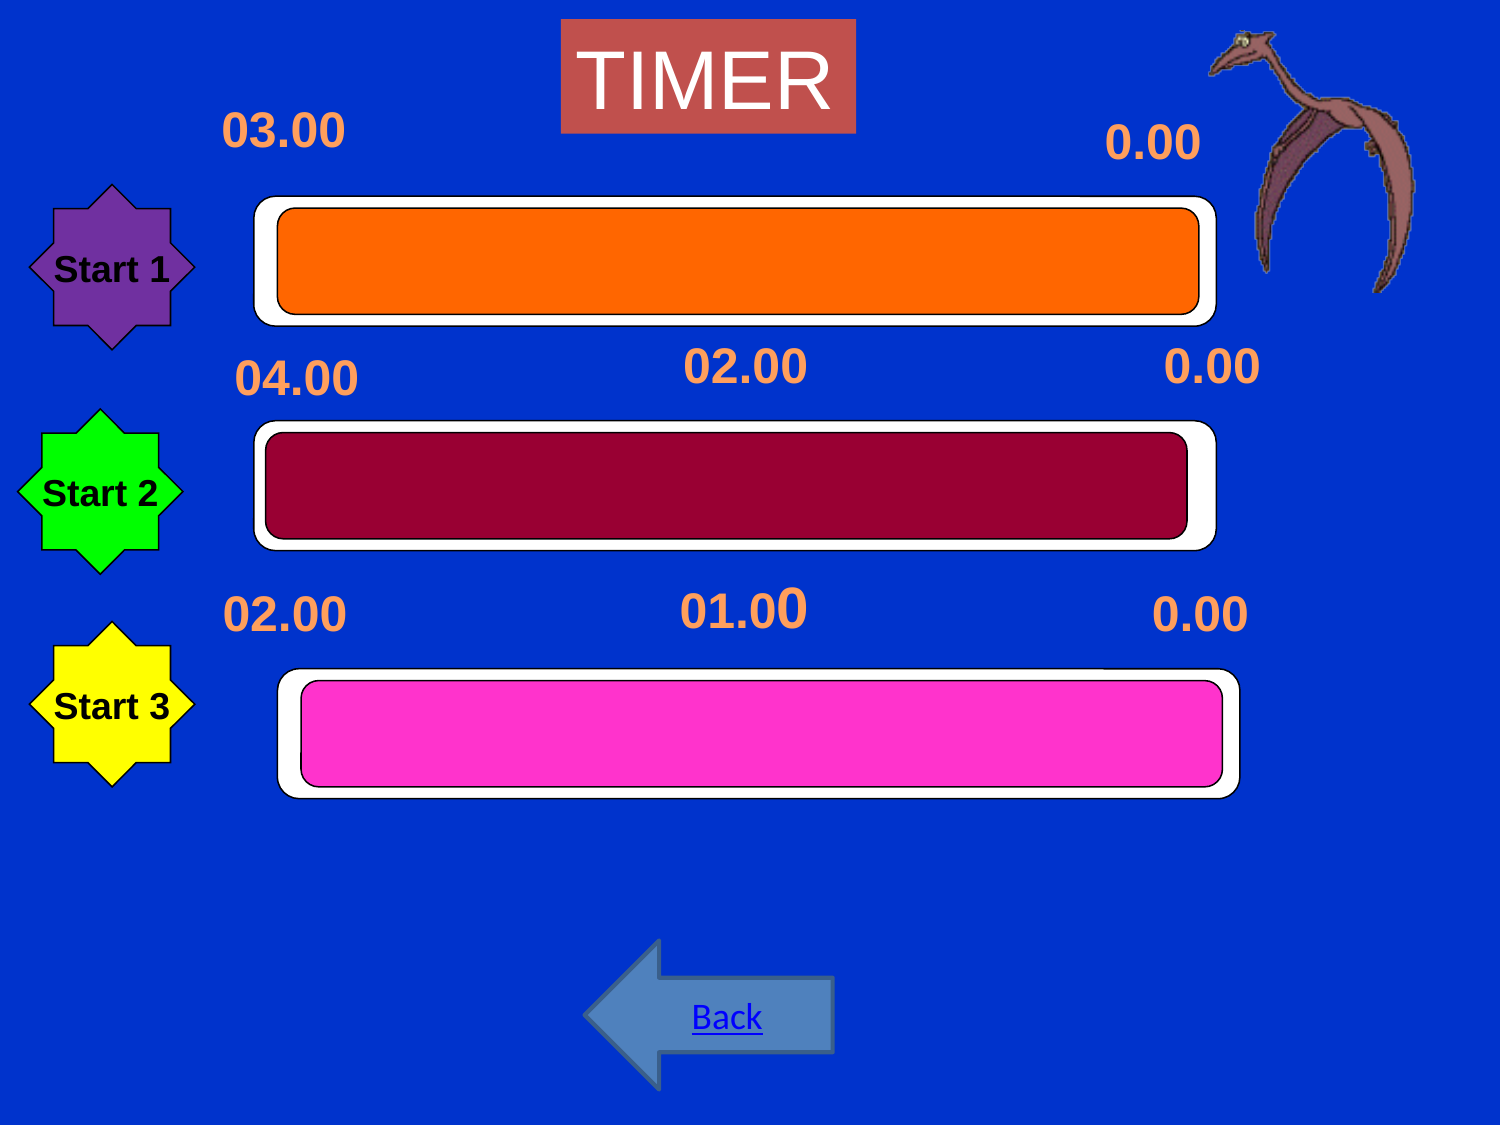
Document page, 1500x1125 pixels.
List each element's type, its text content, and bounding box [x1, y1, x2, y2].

text_box 02.00 [207, 574, 363, 650]
text_box 04.00 [219, 338, 375, 413]
picture [1091, 30, 1500, 293]
text_box TIMER [560, 19, 857, 134]
text_box [253, 420, 1217, 551]
text_box [253, 196, 1217, 327]
text_box [277, 208, 1198, 315]
text_box [301, 680, 1223, 787]
text_box 02.00 [668, 327, 824, 402]
text_box [277, 668, 1240, 799]
text_box Start 3 [29, 621, 195, 787]
text_box Start 2 [17, 408, 183, 575]
text_box 0.00 [1136, 574, 1265, 650]
text_box Back [582, 938, 835, 1092]
text_box 01.00 [664, 562, 825, 648]
text_box 03.00 [206, 89, 362, 165]
text_box Start 1 [29, 184, 195, 350]
text_box 0.00 [1148, 326, 1277, 402]
text_box [265, 432, 1188, 539]
